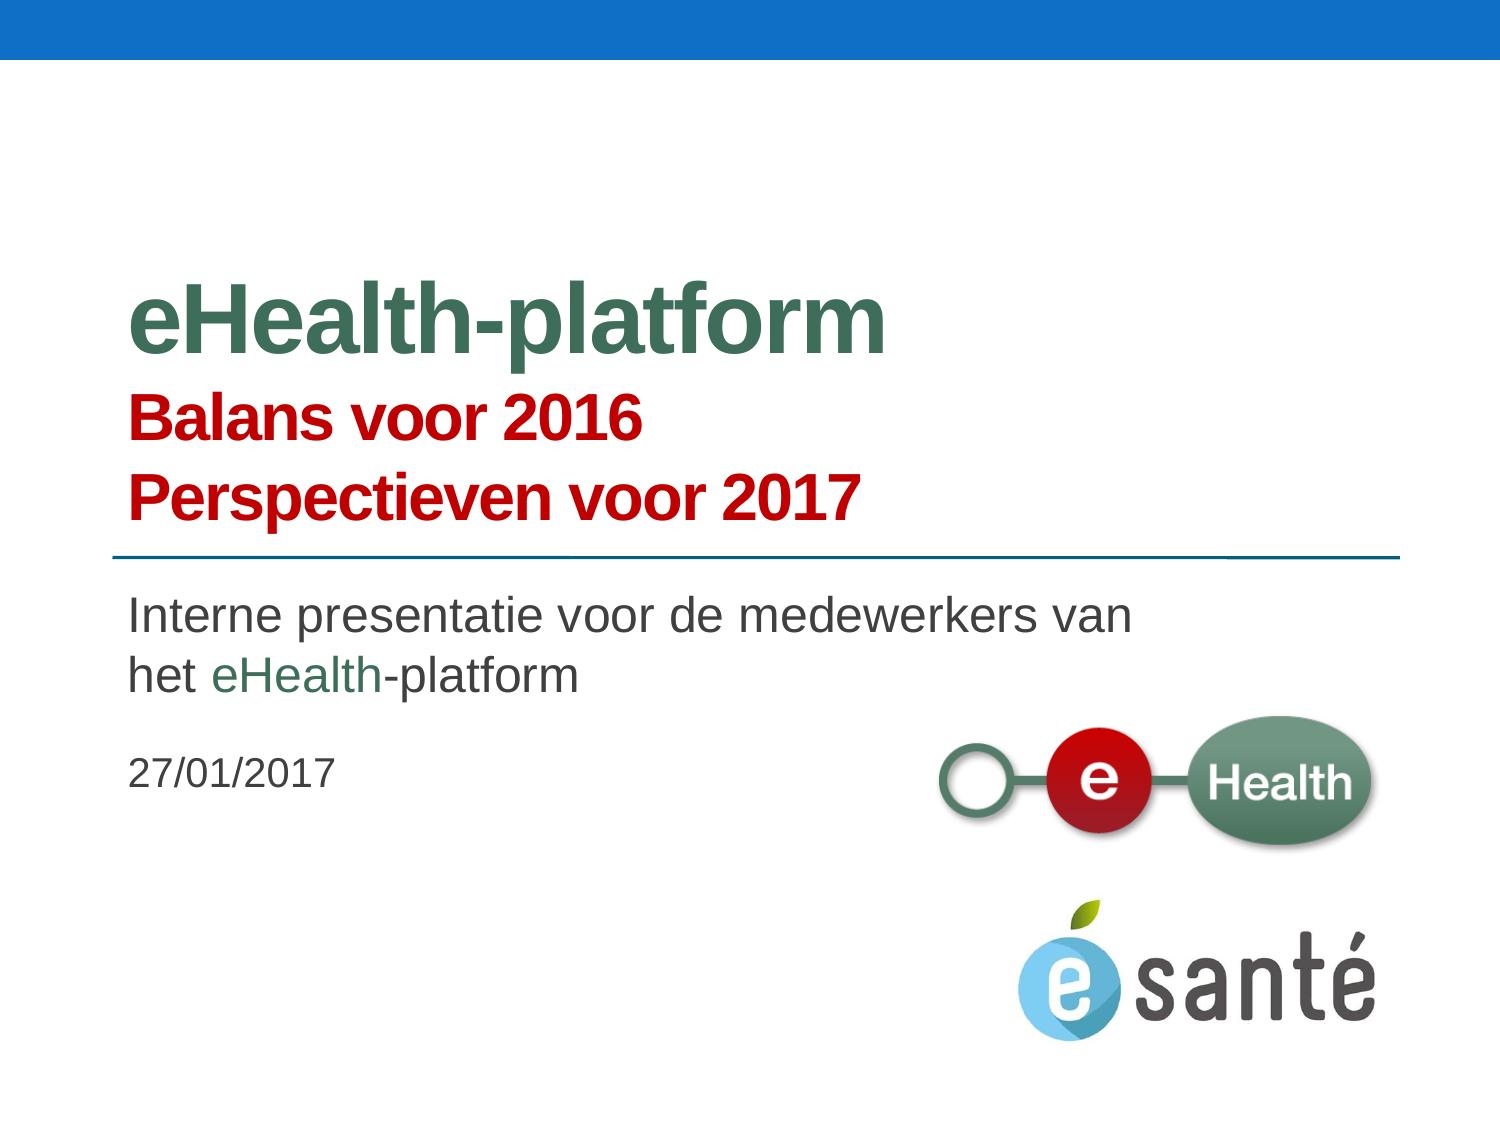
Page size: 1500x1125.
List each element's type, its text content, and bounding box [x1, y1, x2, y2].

title eHealth-platform Balans voor 2016 Perspectieven voor 2017 [112, 224, 1400, 542]
subtitle Interne presentatie voor de medewerkers van het eHealth-platform 27/01/2017 [112, 575, 1163, 863]
picture [899, 703, 1412, 858]
picture [1005, 890, 1389, 1056]
